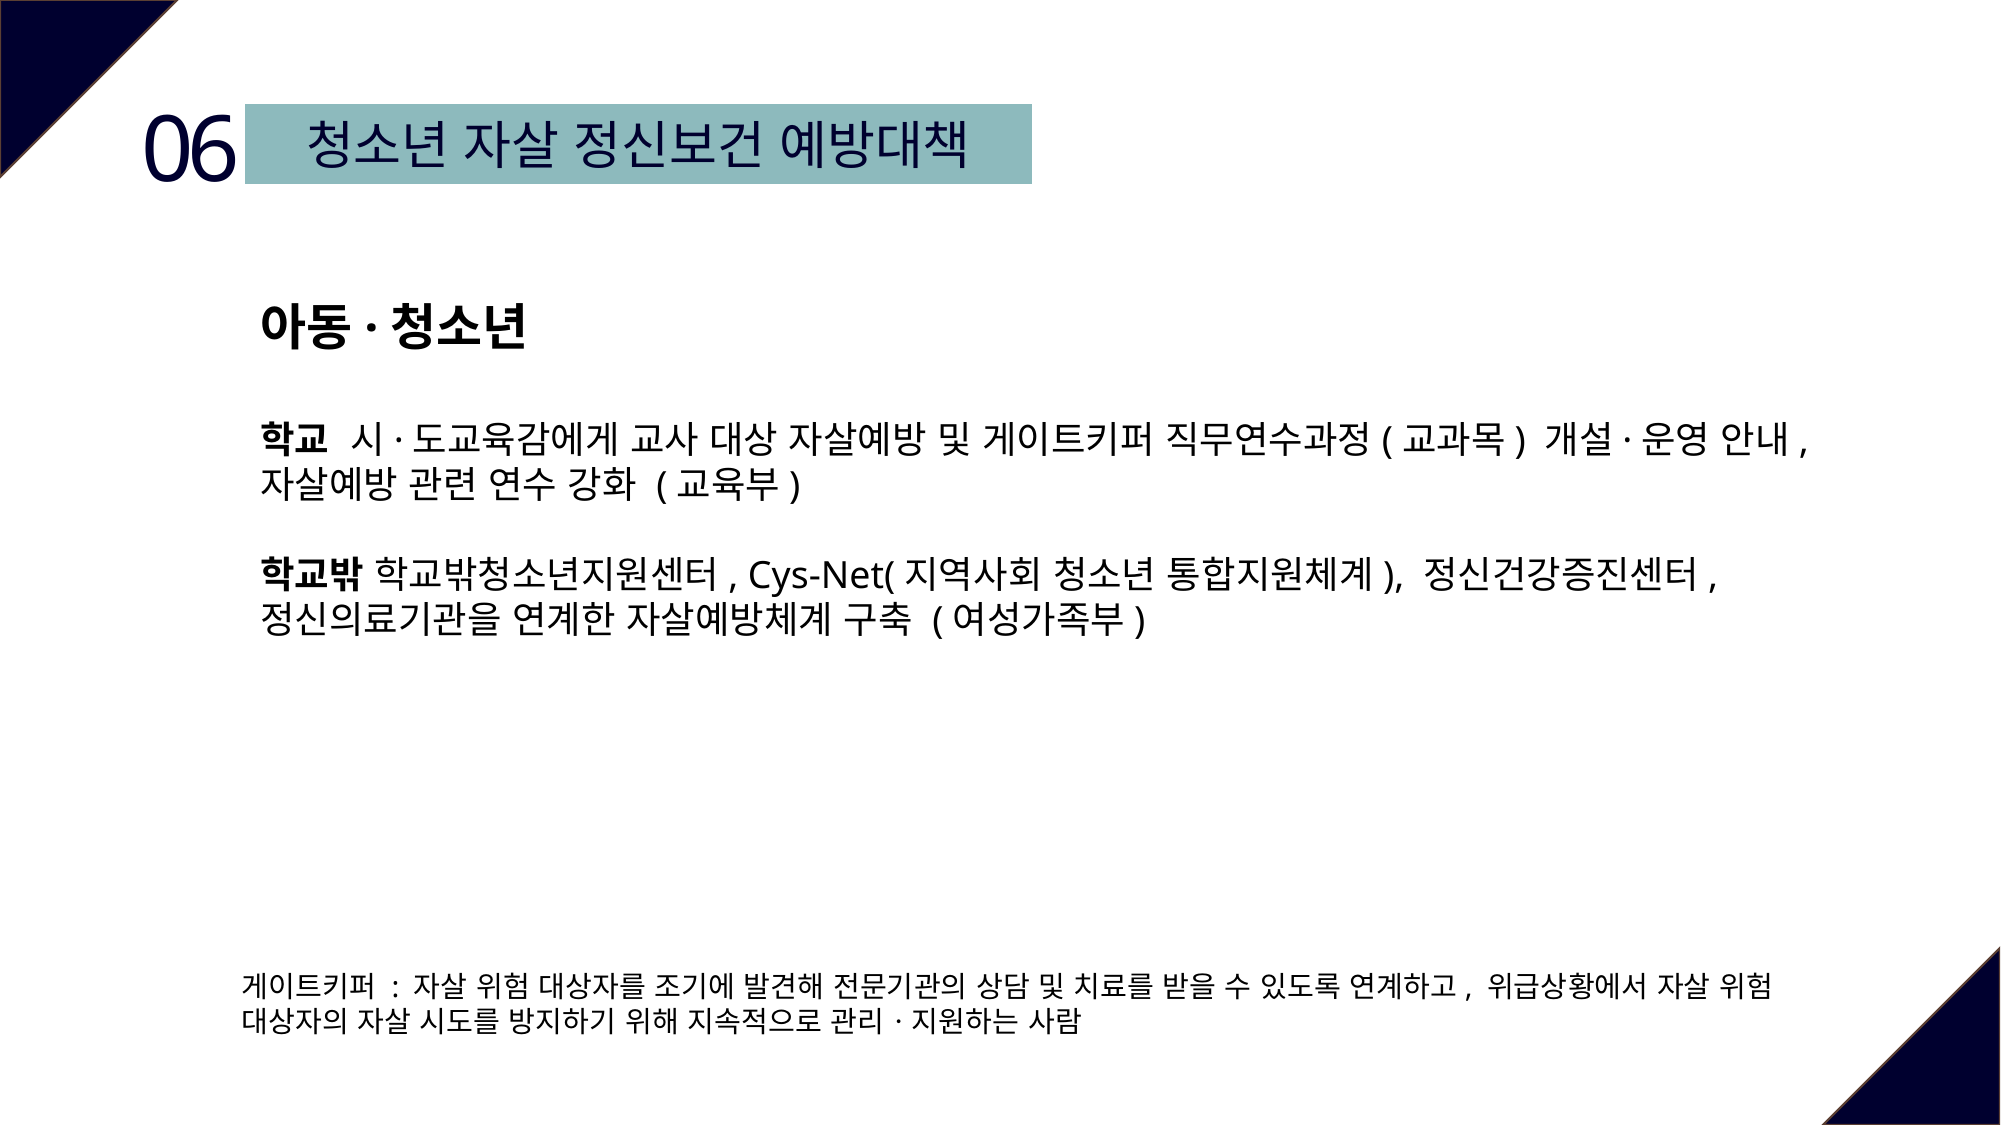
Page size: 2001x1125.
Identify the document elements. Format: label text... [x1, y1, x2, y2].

text_box 게이트키퍼 : 자살 위험 대상자를 조기에 발견해 전문기관의 상담 및 치료를 받을 수 있도록 연계하고, 위급상황에서 자살 위험 대상자의 자살 시도를 방지하기 위해 지속적으로 관리ㆍ지원하는 사람 [226, 961, 1873, 1046]
text_box 청소년 자살 정신보건 예방대책 [245, 104, 1032, 184]
text_box 06 [126, 82, 256, 207]
text_box 아동·청소년 학교 시·도교육감에게 교사 대상 자살예방 및 게이트키퍼 직무연수과정(교과목) 개설·운영 안내, 자살예방 관련 연수 강화 (교육부) 학교밖 학교밖청소년지원센터, Cys-Net(지역사회 청소년 통합지원체계), 정신건강증진센터, 정신의료기관을 연계한 자살예방체계 구축 (여성가족부) [245, 288, 1854, 648]
